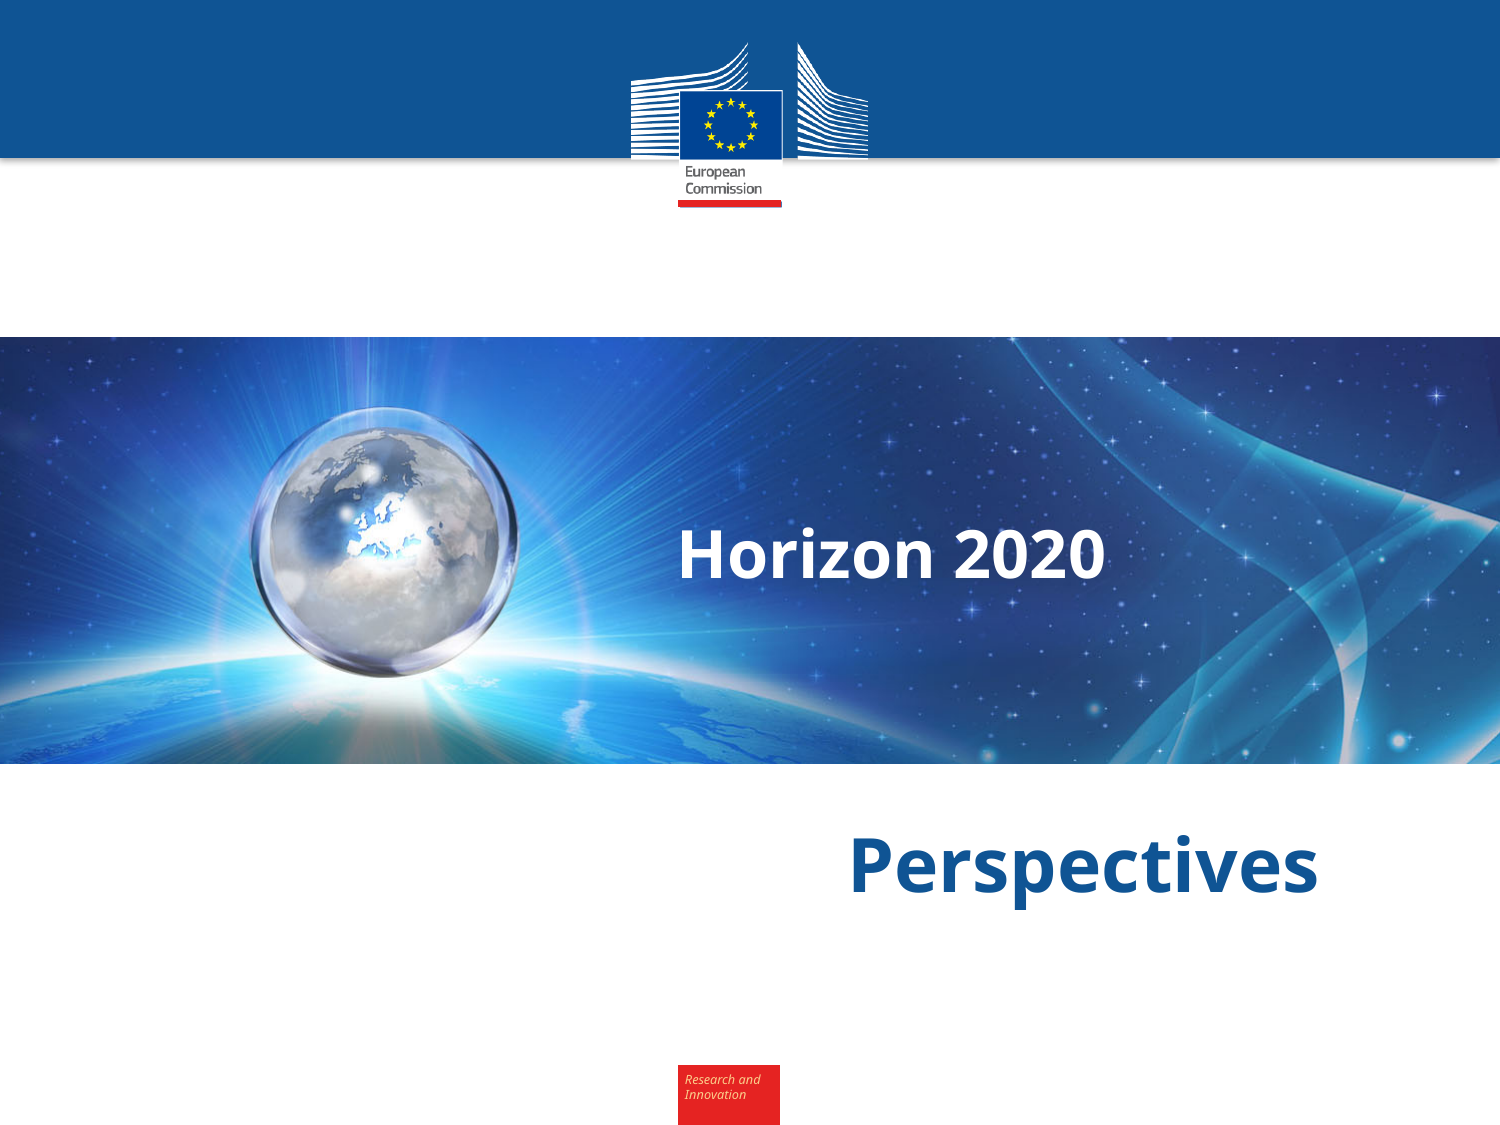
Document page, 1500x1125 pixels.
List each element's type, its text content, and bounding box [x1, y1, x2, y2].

picture [631, 42, 868, 208]
picture [0, 337, 1500, 764]
text_box Perspectives [832, 810, 1412, 916]
